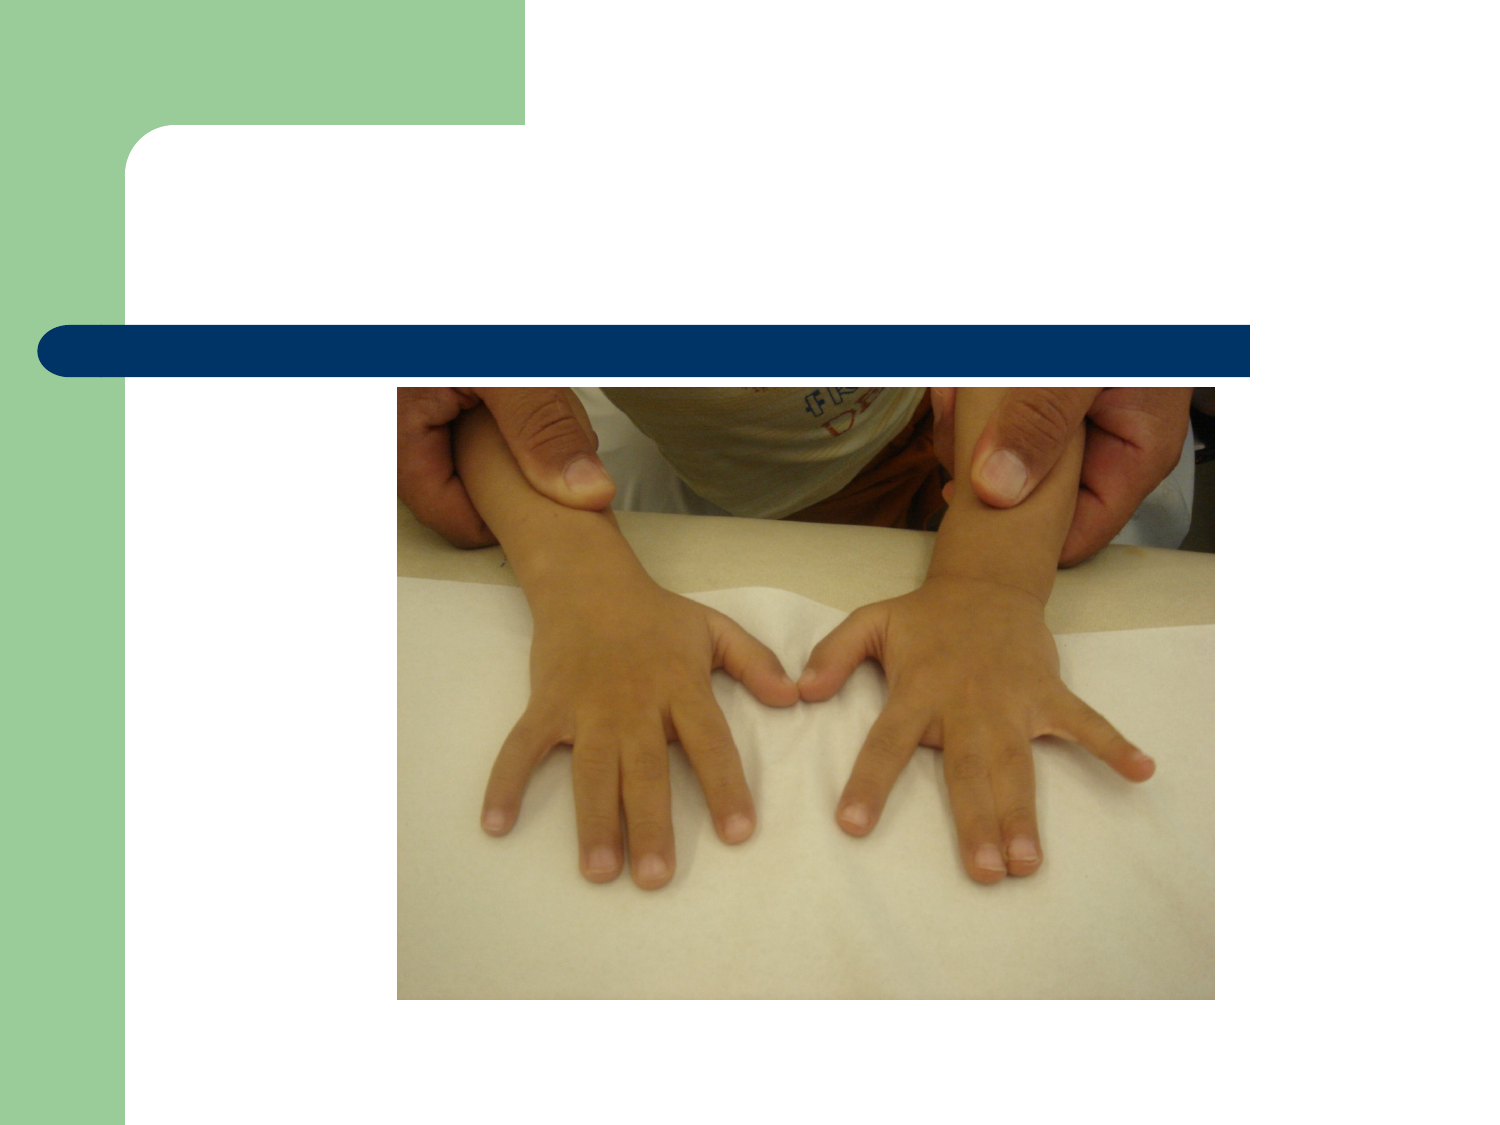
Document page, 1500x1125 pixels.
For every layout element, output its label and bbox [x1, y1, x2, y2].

list [397, 387, 1215, 1001]
